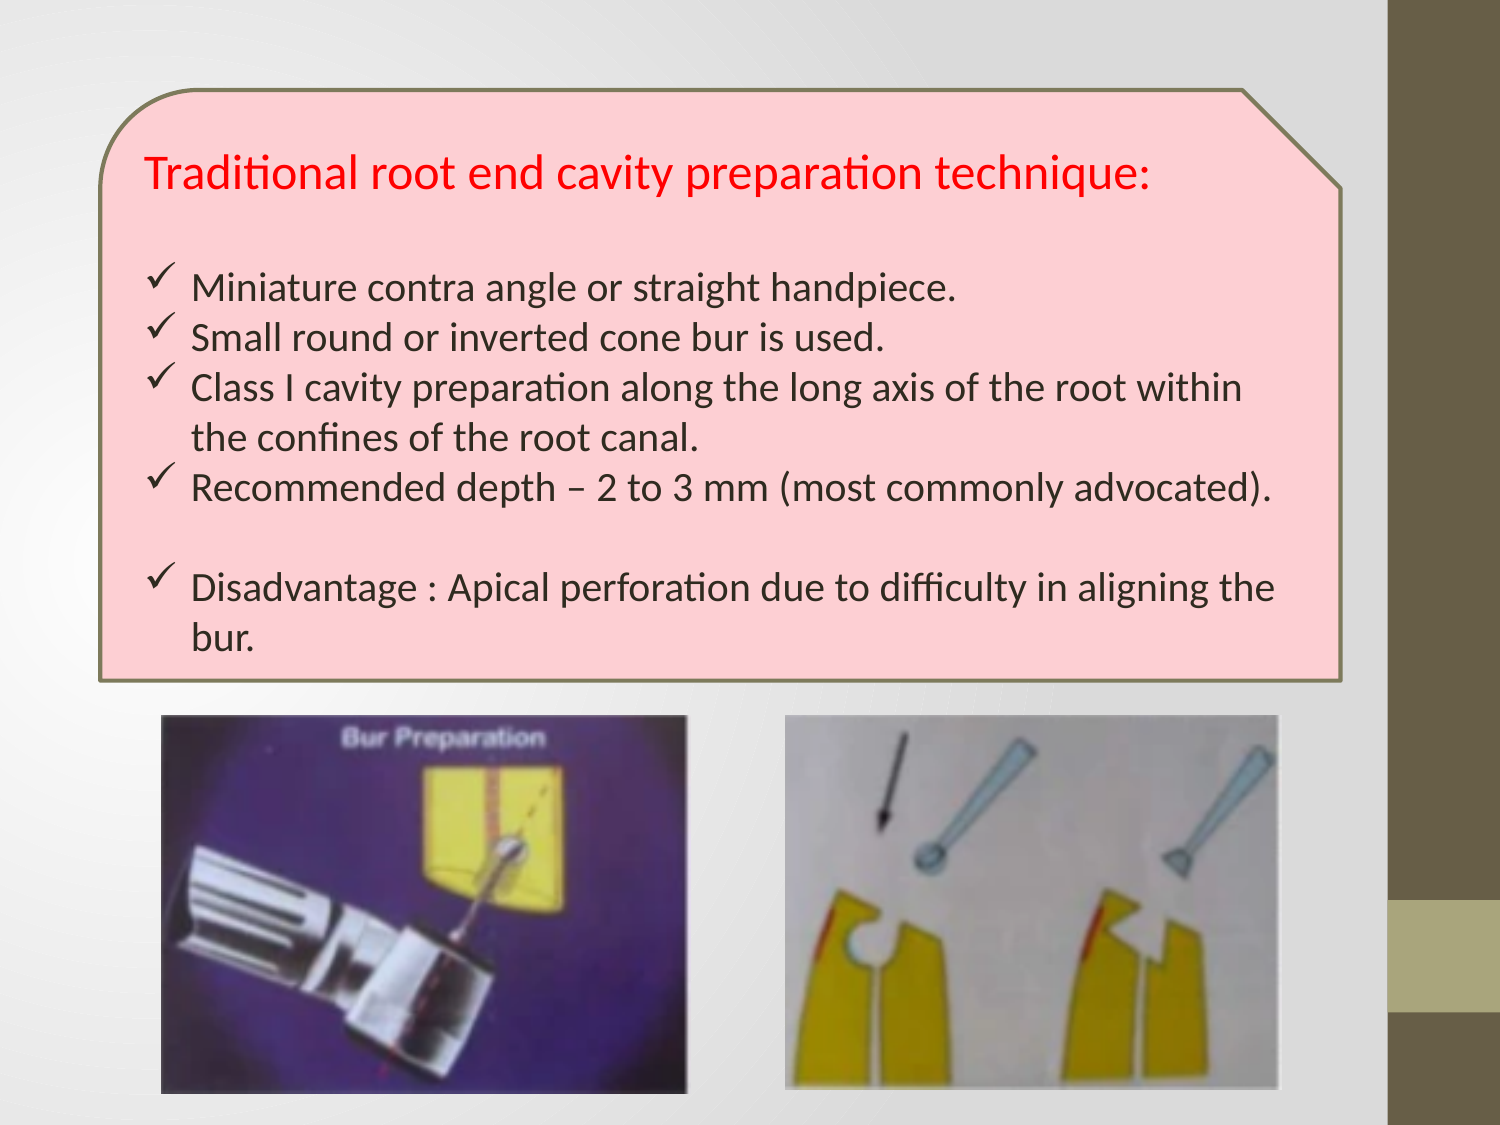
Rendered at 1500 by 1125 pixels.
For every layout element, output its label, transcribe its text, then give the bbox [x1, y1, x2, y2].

text_box Traditional root end cavity preparation technique: Miniature contra angle or straight handpiece. Small round or inverted cone bur is used. Class I cavity preparation along the long axis of the root within the confines of the root canal. Recommended depth – 2 to 3 mm (most commonly advocated). Disadvantage : Apical perforation due to difficulty in aligning the bur. [98, 87, 1343, 683]
picture [784, 715, 1283, 1091]
picture [160, 715, 692, 1095]
